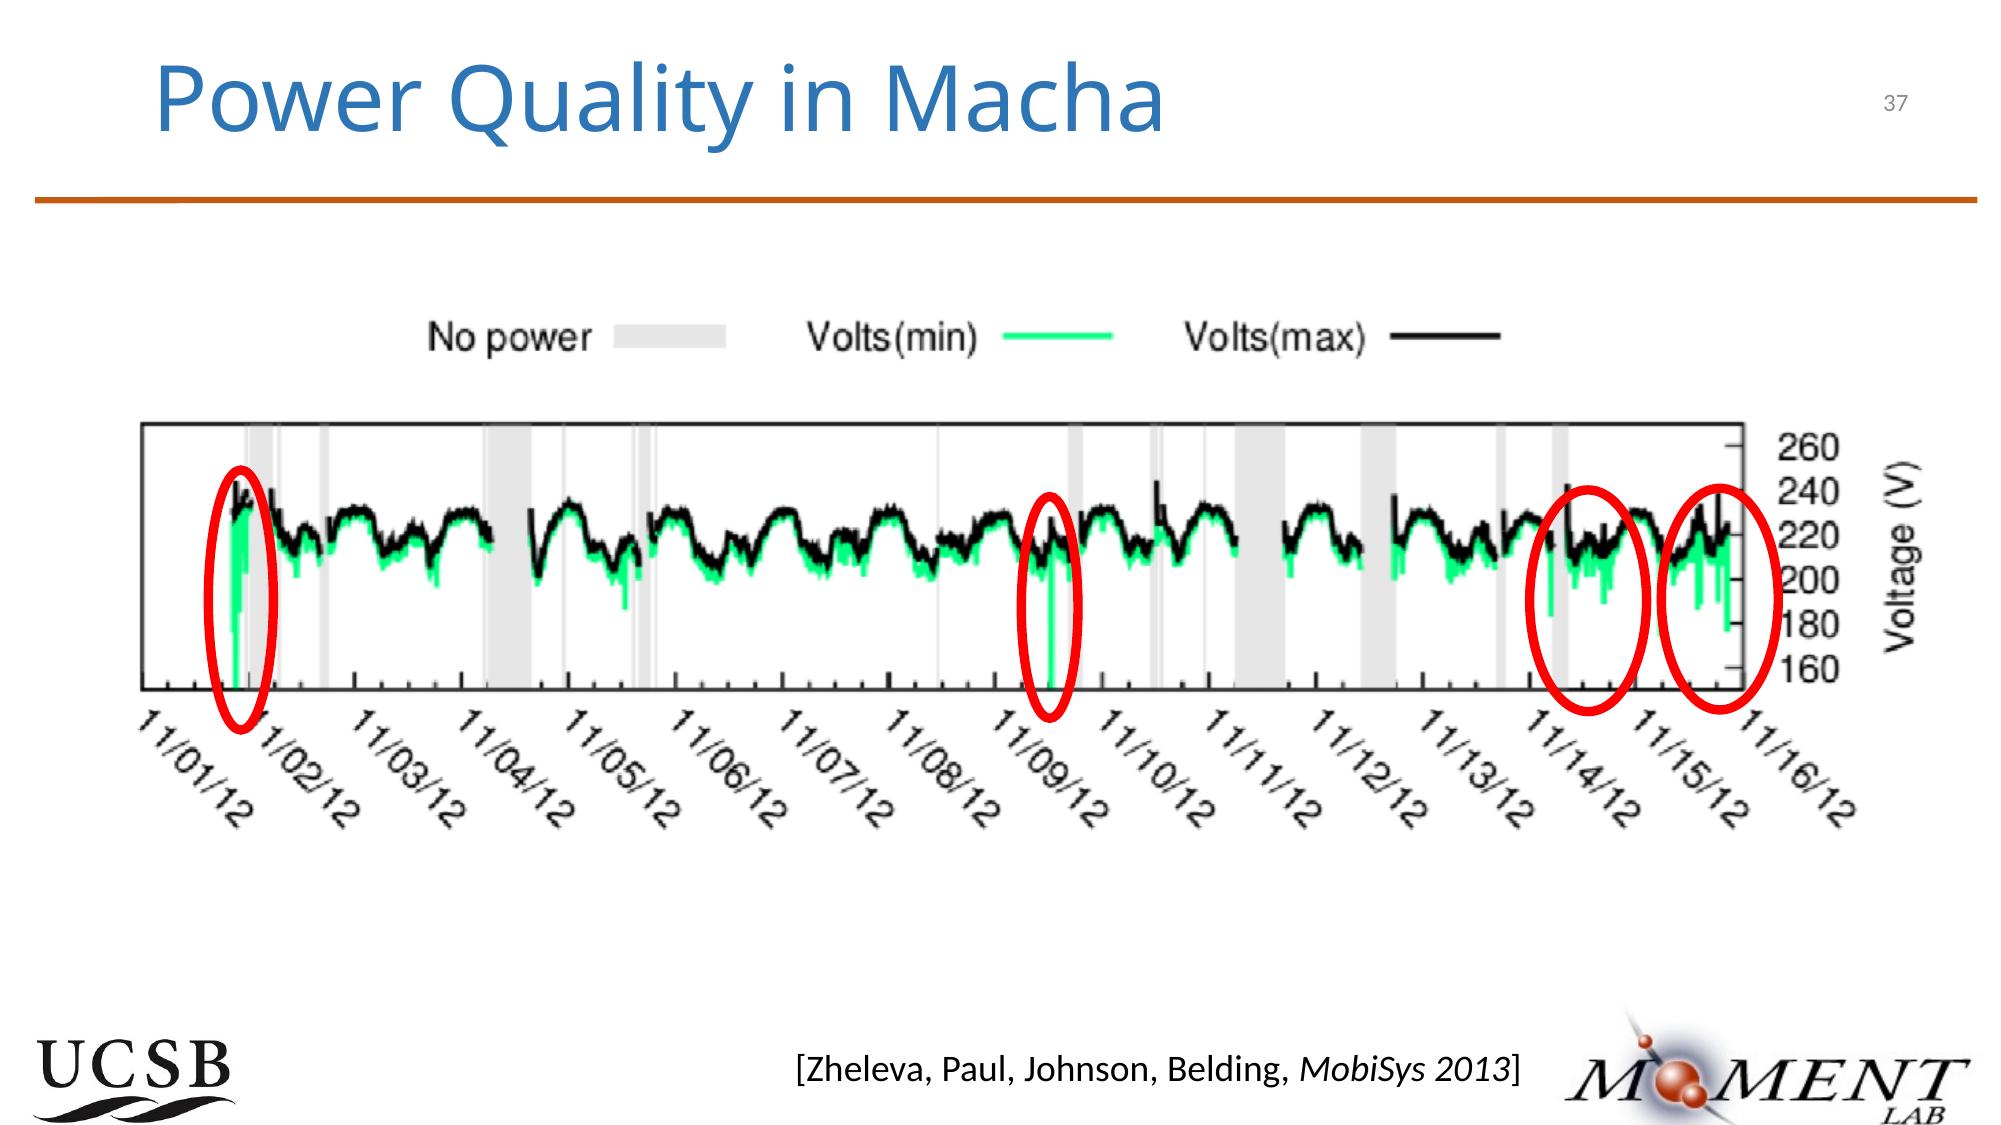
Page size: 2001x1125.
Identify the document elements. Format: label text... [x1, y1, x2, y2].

slide_number 37 [1473, 71, 1924, 132]
picture [30, 1034, 238, 1125]
title Power Quality in Macha [137, 0, 1863, 211]
picture [106, 314, 1938, 859]
text_box [Zheleva, Paul, Johnson, Belding, MobiSys 2013] [780, 1036, 1537, 1097]
picture [1532, 1002, 1988, 1125]
